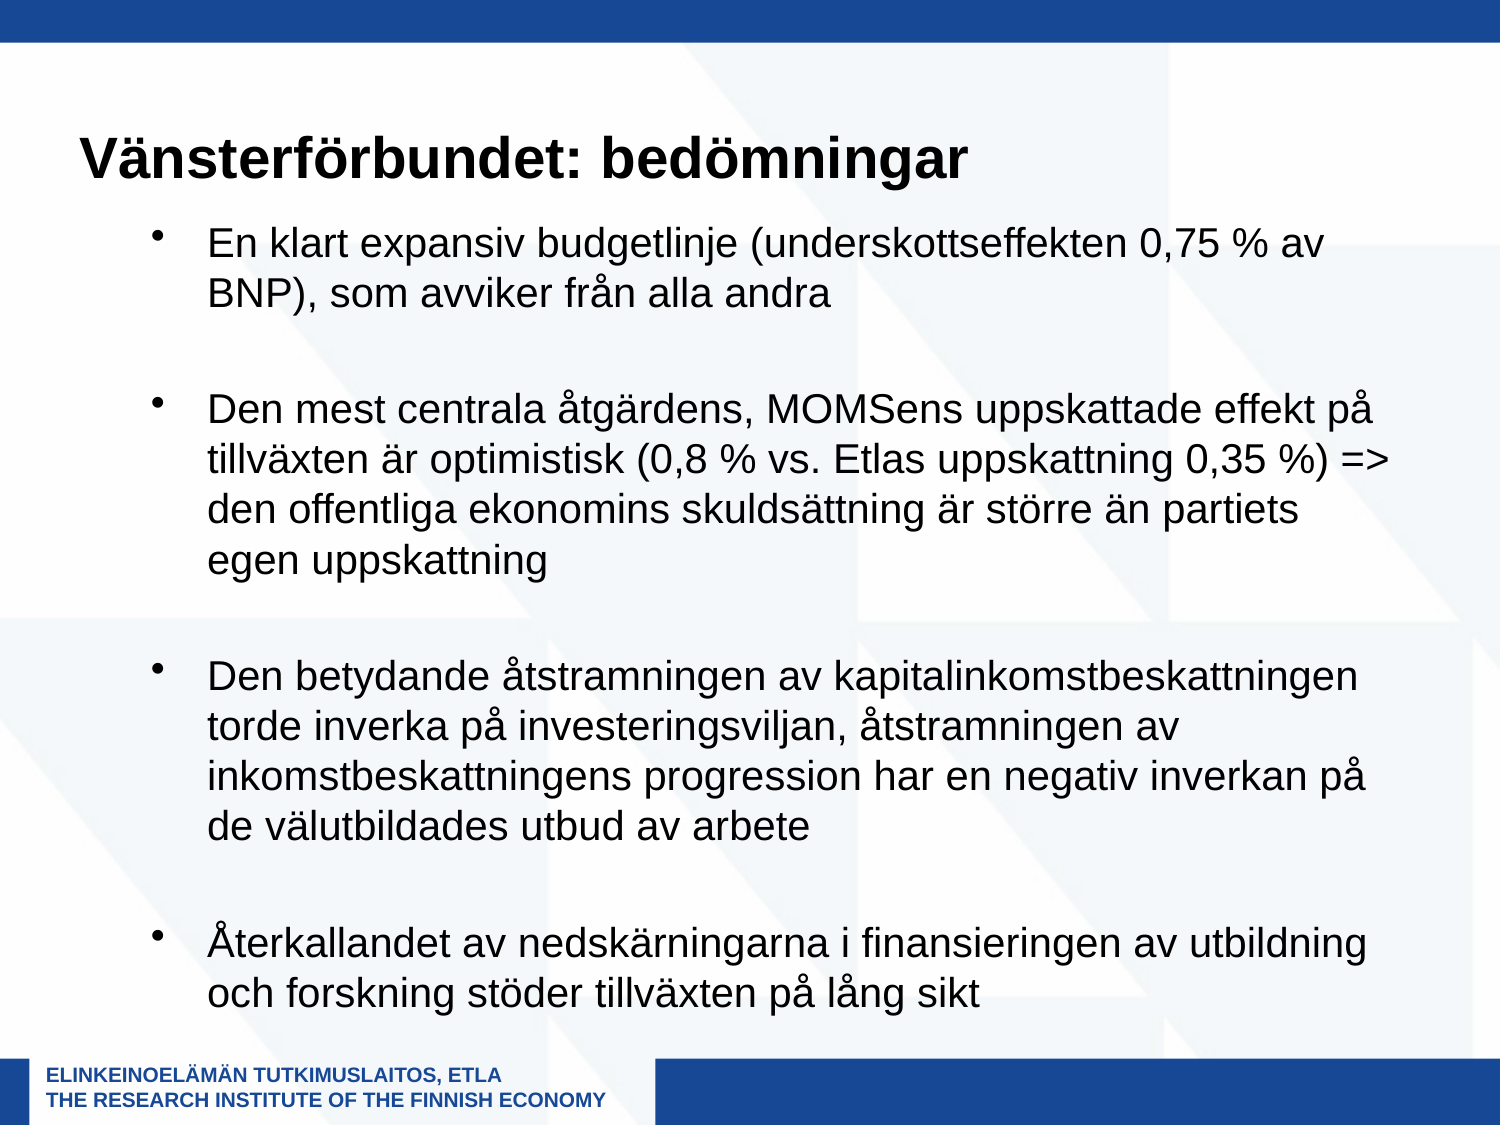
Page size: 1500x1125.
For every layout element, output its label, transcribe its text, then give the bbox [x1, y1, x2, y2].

picture [410, 1071, 418, 1080]
picture [335, 1071, 342, 1080]
picture [270, 1071, 277, 1080]
picture [146, 1071, 154, 1080]
list En klart expansiv budgetlinje (underskottseffekten 0,75 % av BNP), som avviker från alla andra Den mest centrala åtgärdens, MOMSens uppskattade effekt på tillväxten är optimistisk (0,8 % vs. Etlas uppskattning 0,35 %) => den offentliga ekonomins skuldsättning är större än partiets egen uppskattning Den betydande åtstramningen av kapitalinkomstbeskattningen torde inverka på investeringsviljan, åtstramningen av inkomstbeskattningens progression har en negativ inverkan på de välutbildades utbud av arbete Återkallandet av nedskärningarna i finansieringen av utbildning och forskning stöder tillväxten på lång sikt [135, 208, 1412, 1071]
picture [0, 43, 1500, 1125]
title Vänsterförbundet: bedömningar [64, 78, 1093, 232]
